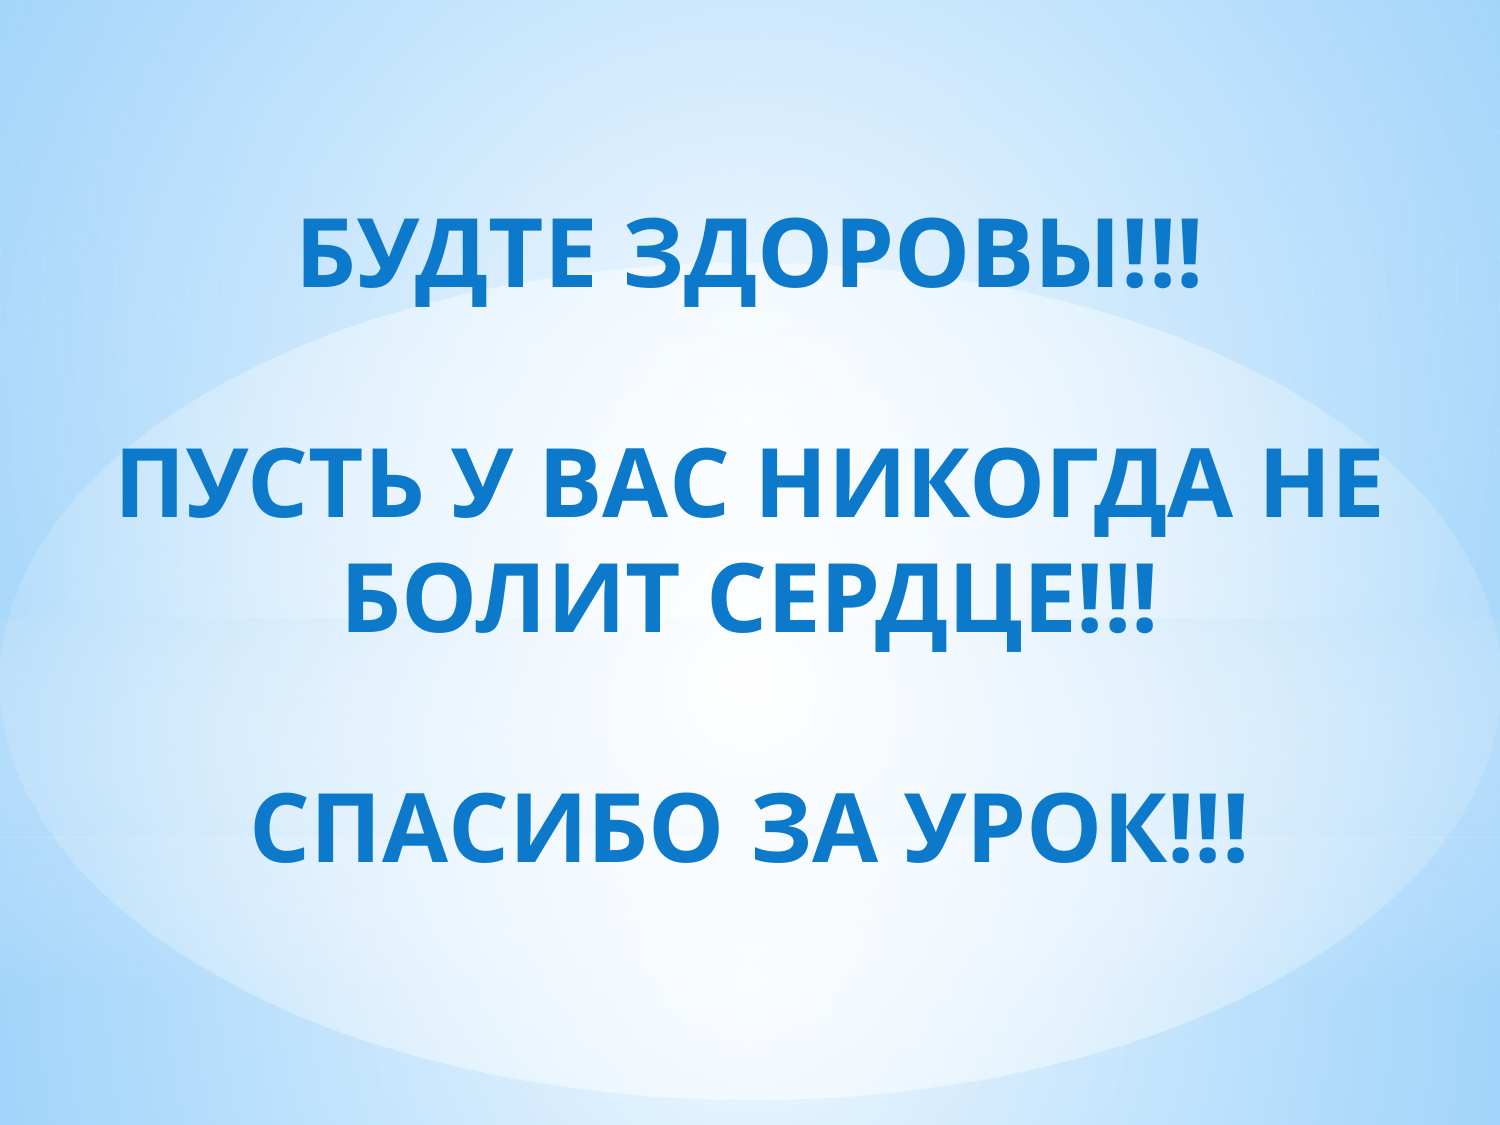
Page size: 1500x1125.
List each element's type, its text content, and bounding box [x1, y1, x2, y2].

title БУДТЕ ЗДОРОВЫ!!! ПУСТЬ У ВАС НИКОГДА НЕ БОЛИТ СЕРДЦЕ!!! СПАСИБО ЗА УРОК!!! [88, 184, 1412, 1083]
